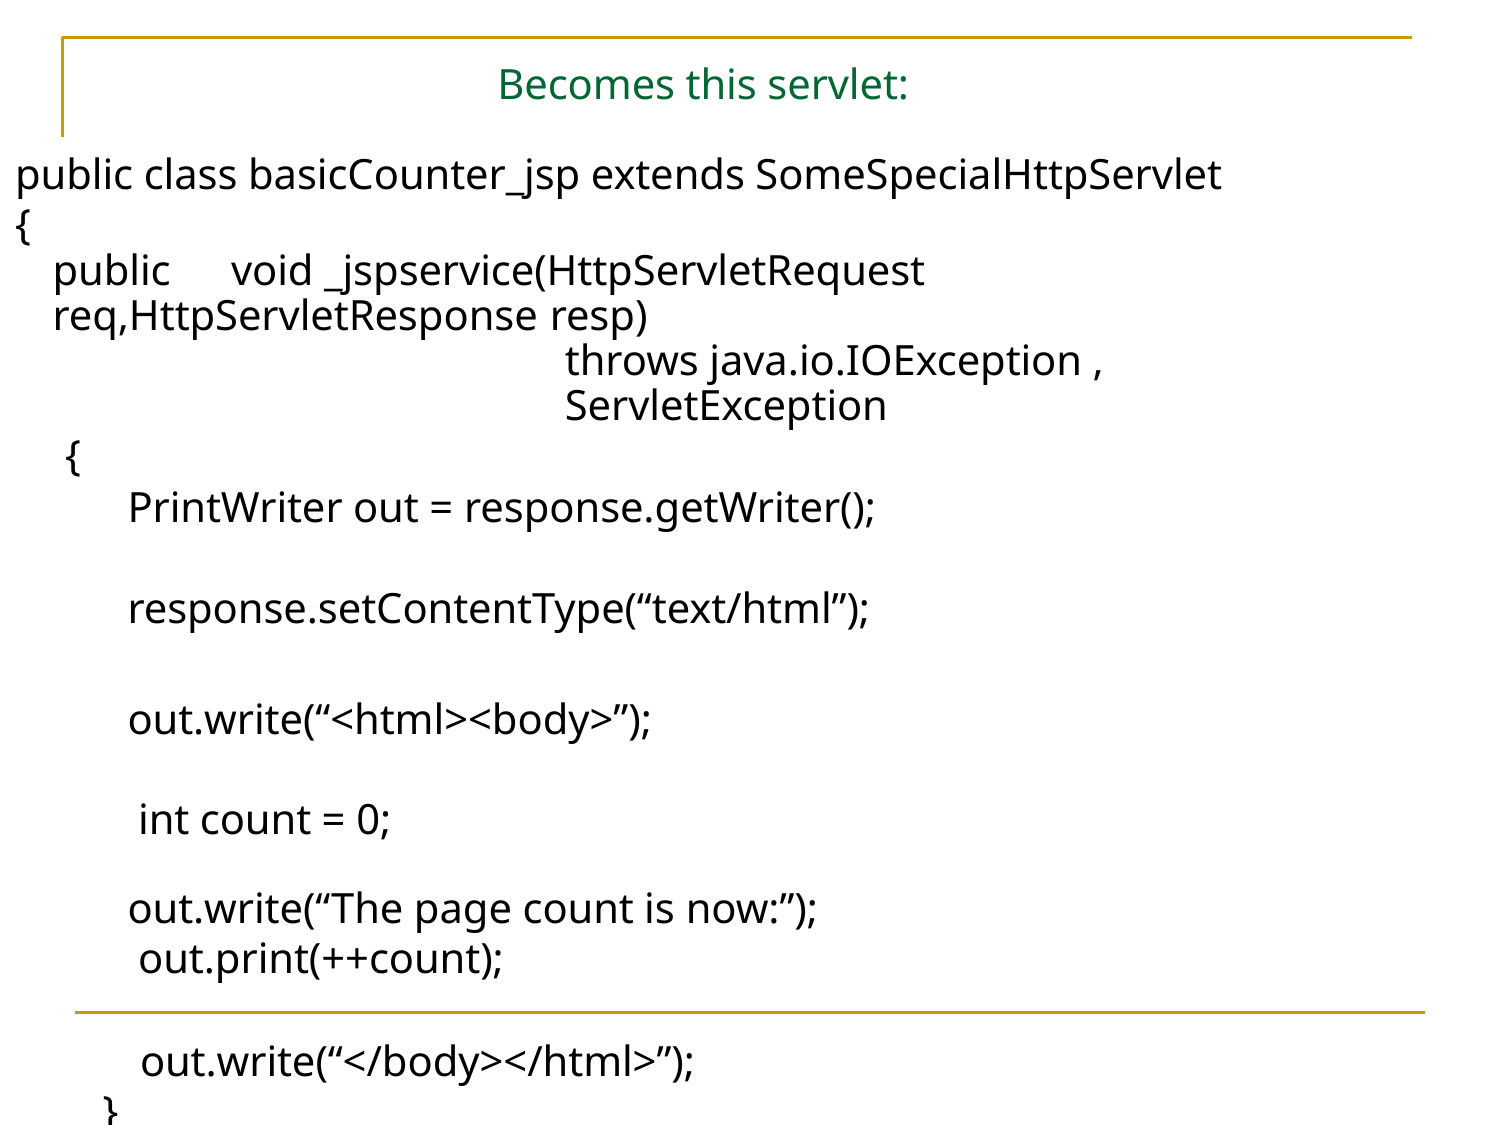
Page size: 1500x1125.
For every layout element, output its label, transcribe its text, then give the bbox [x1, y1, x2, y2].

text_box Becomes this servlet: public class basicCounter_jsp extends SomeSpecialHttpServlet { public void _jspservice(HttpServletRequest req,HttpServletResponse resp) throws java.io.IOException , ServletException { PrintWriter out = response.getWriter(); response.setContentType(“text/html”); out.write(“<html><body>”); int count = 0; out.write(“The page count is now:”); out.print(++count); out.write(“</body></html>”); } } [12, 55, 1456, 1125]
